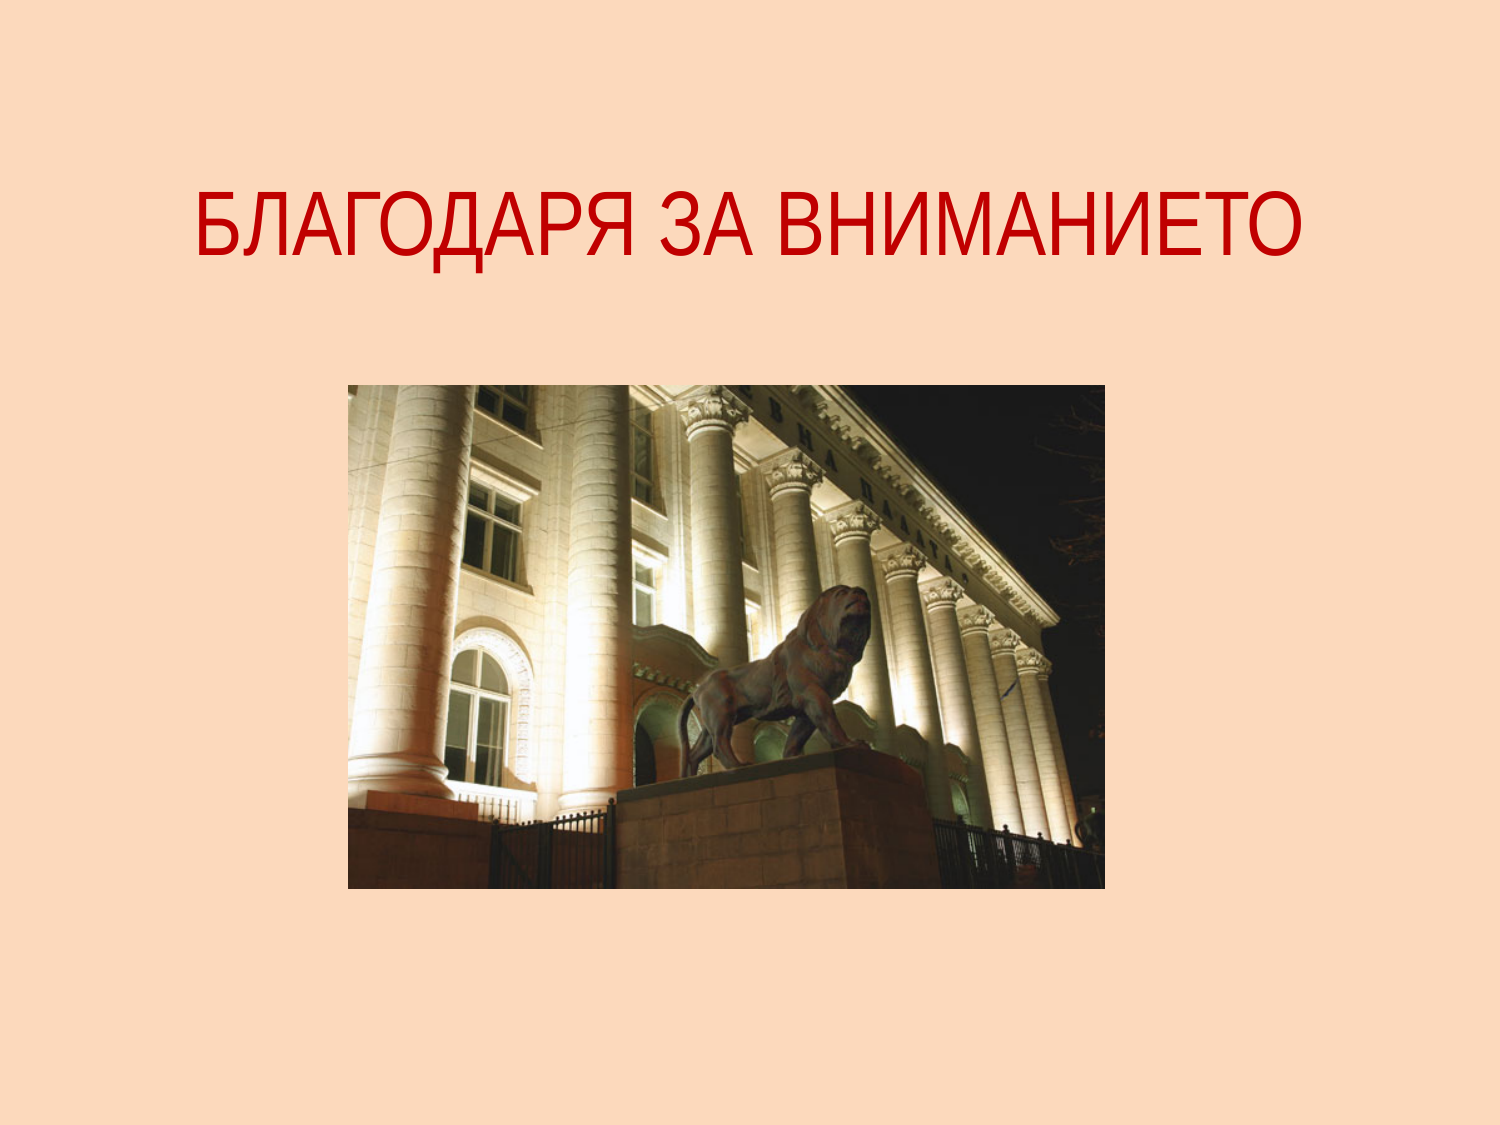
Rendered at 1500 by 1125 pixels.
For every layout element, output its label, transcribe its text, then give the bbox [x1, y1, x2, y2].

title БЛАГОДАРЯ ЗА ВНИМАНИЕТО [75, 125, 1425, 313]
picture [348, 385, 1105, 890]
